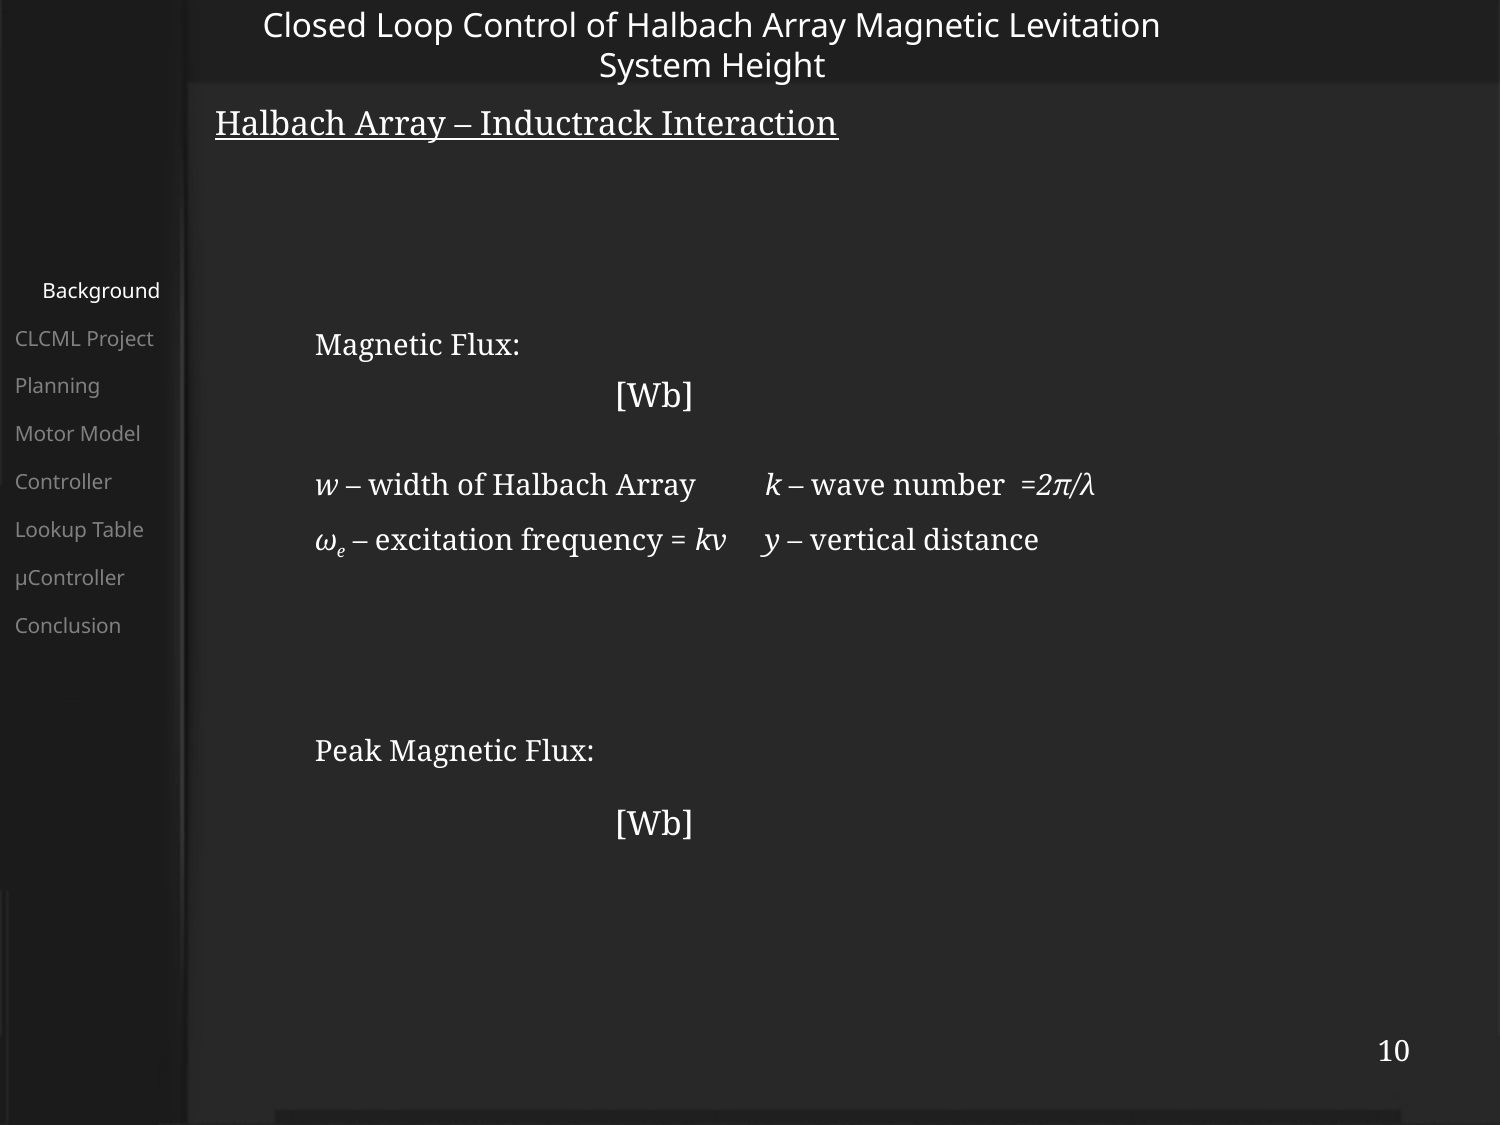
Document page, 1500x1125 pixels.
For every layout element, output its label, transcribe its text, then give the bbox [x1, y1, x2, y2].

slide_number 10 [1074, 1024, 1425, 1103]
text_box Halbach Array – Inductrack Interaction [200, 94, 1075, 150]
title Closed Loop Control of Halbach Array Magnetic Levitation System Height [200, 12, 1225, 75]
text_box Background CLCML Project Planning Motor Model Controller Lookup Table μController Conclusion [0, 257, 188, 645]
picture [0, 0, 1500, 1125]
